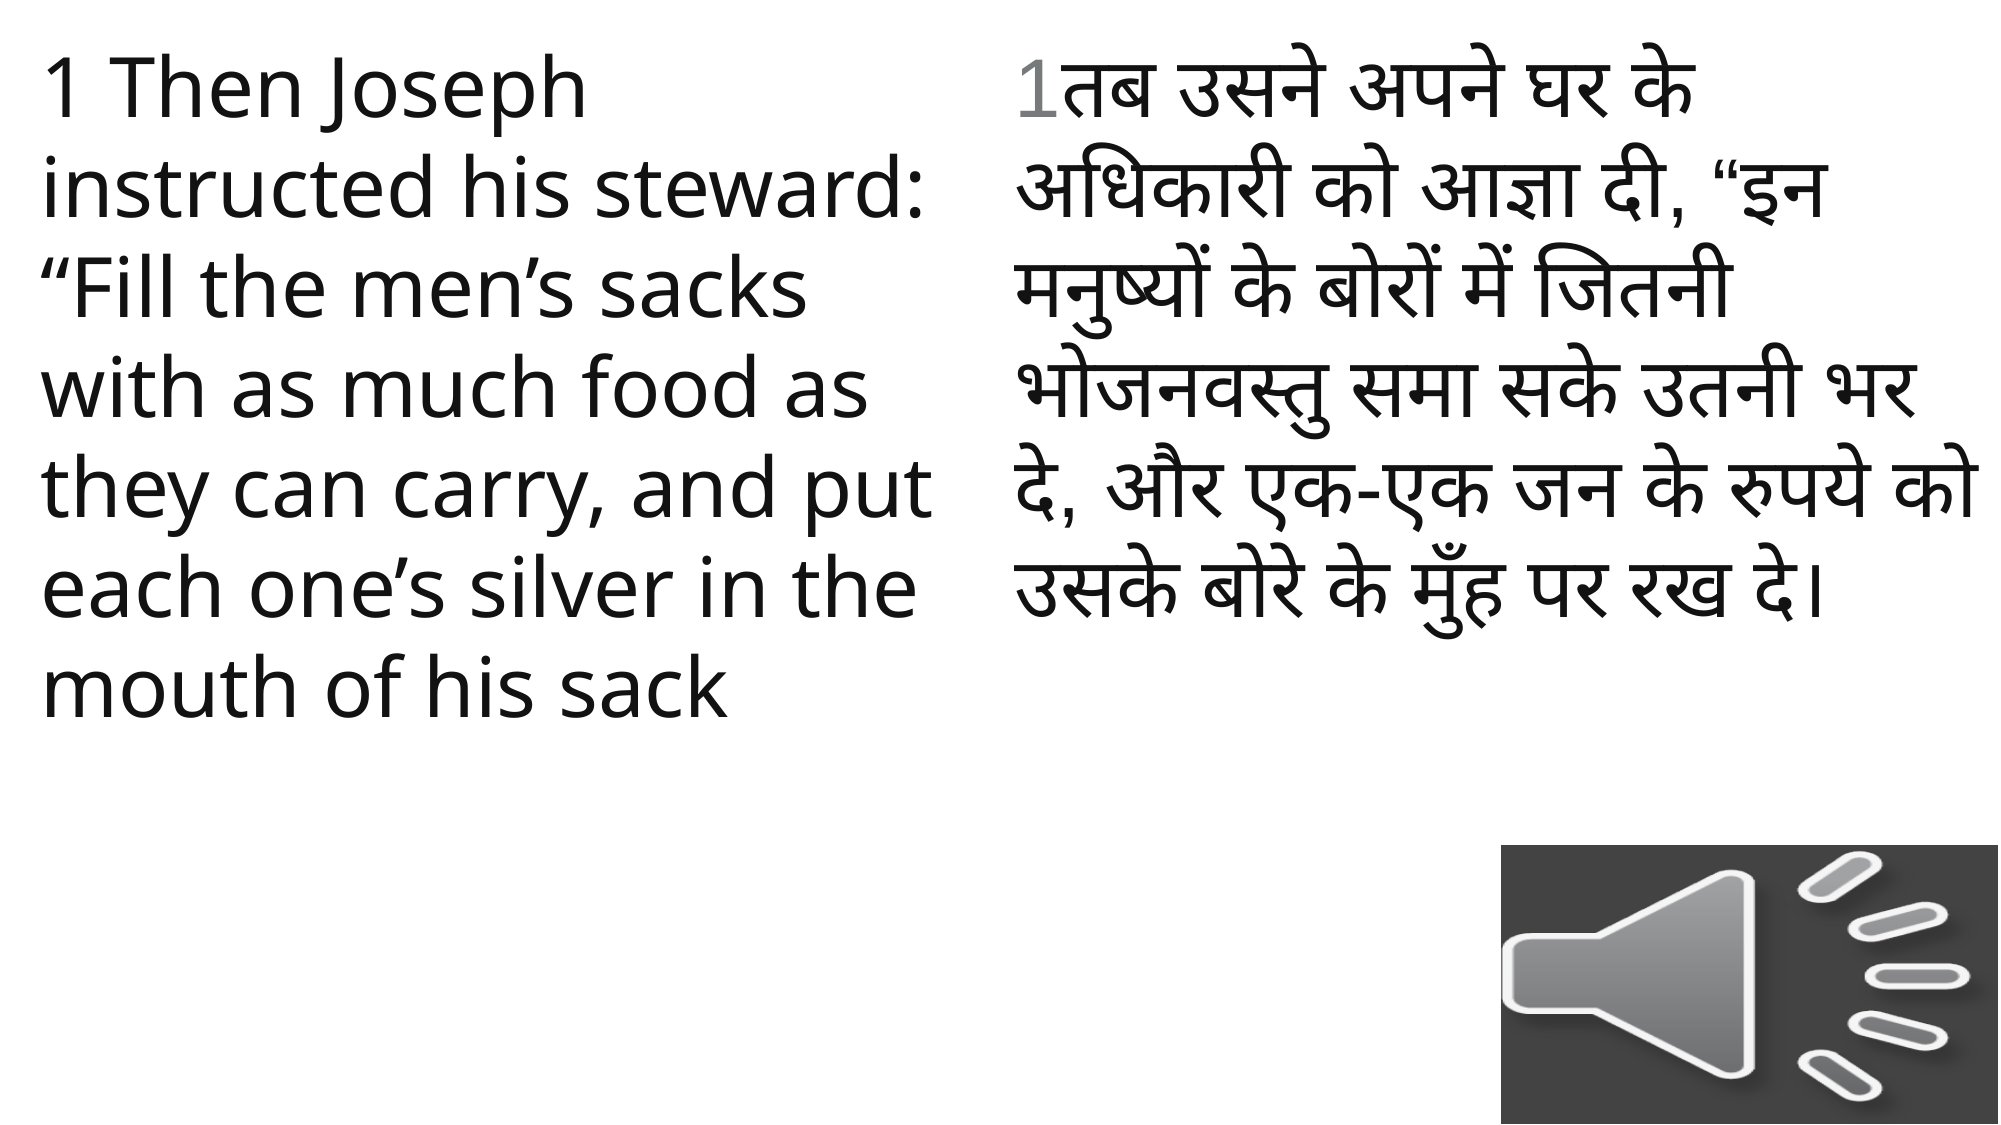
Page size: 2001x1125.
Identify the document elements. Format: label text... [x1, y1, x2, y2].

picture [1500, 843, 2000, 1125]
text_box 1 Then Joseph instructed his steward: “Fill the men’s sacks with as much food as they can carry, and put each one’s silver in the mouth of his sack [25, 27, 981, 1104]
text_box 1तब उसने अपने घर के अधिकारी को आज्ञा दी, “इन मनुष्यों के बोरों में जितनी भोजनवस्तु समा सके उतनी भर दे, और एक-एक जन के रुपये को उसके बोरे के मुँह पर रख दे। [999, 27, 2000, 1104]
